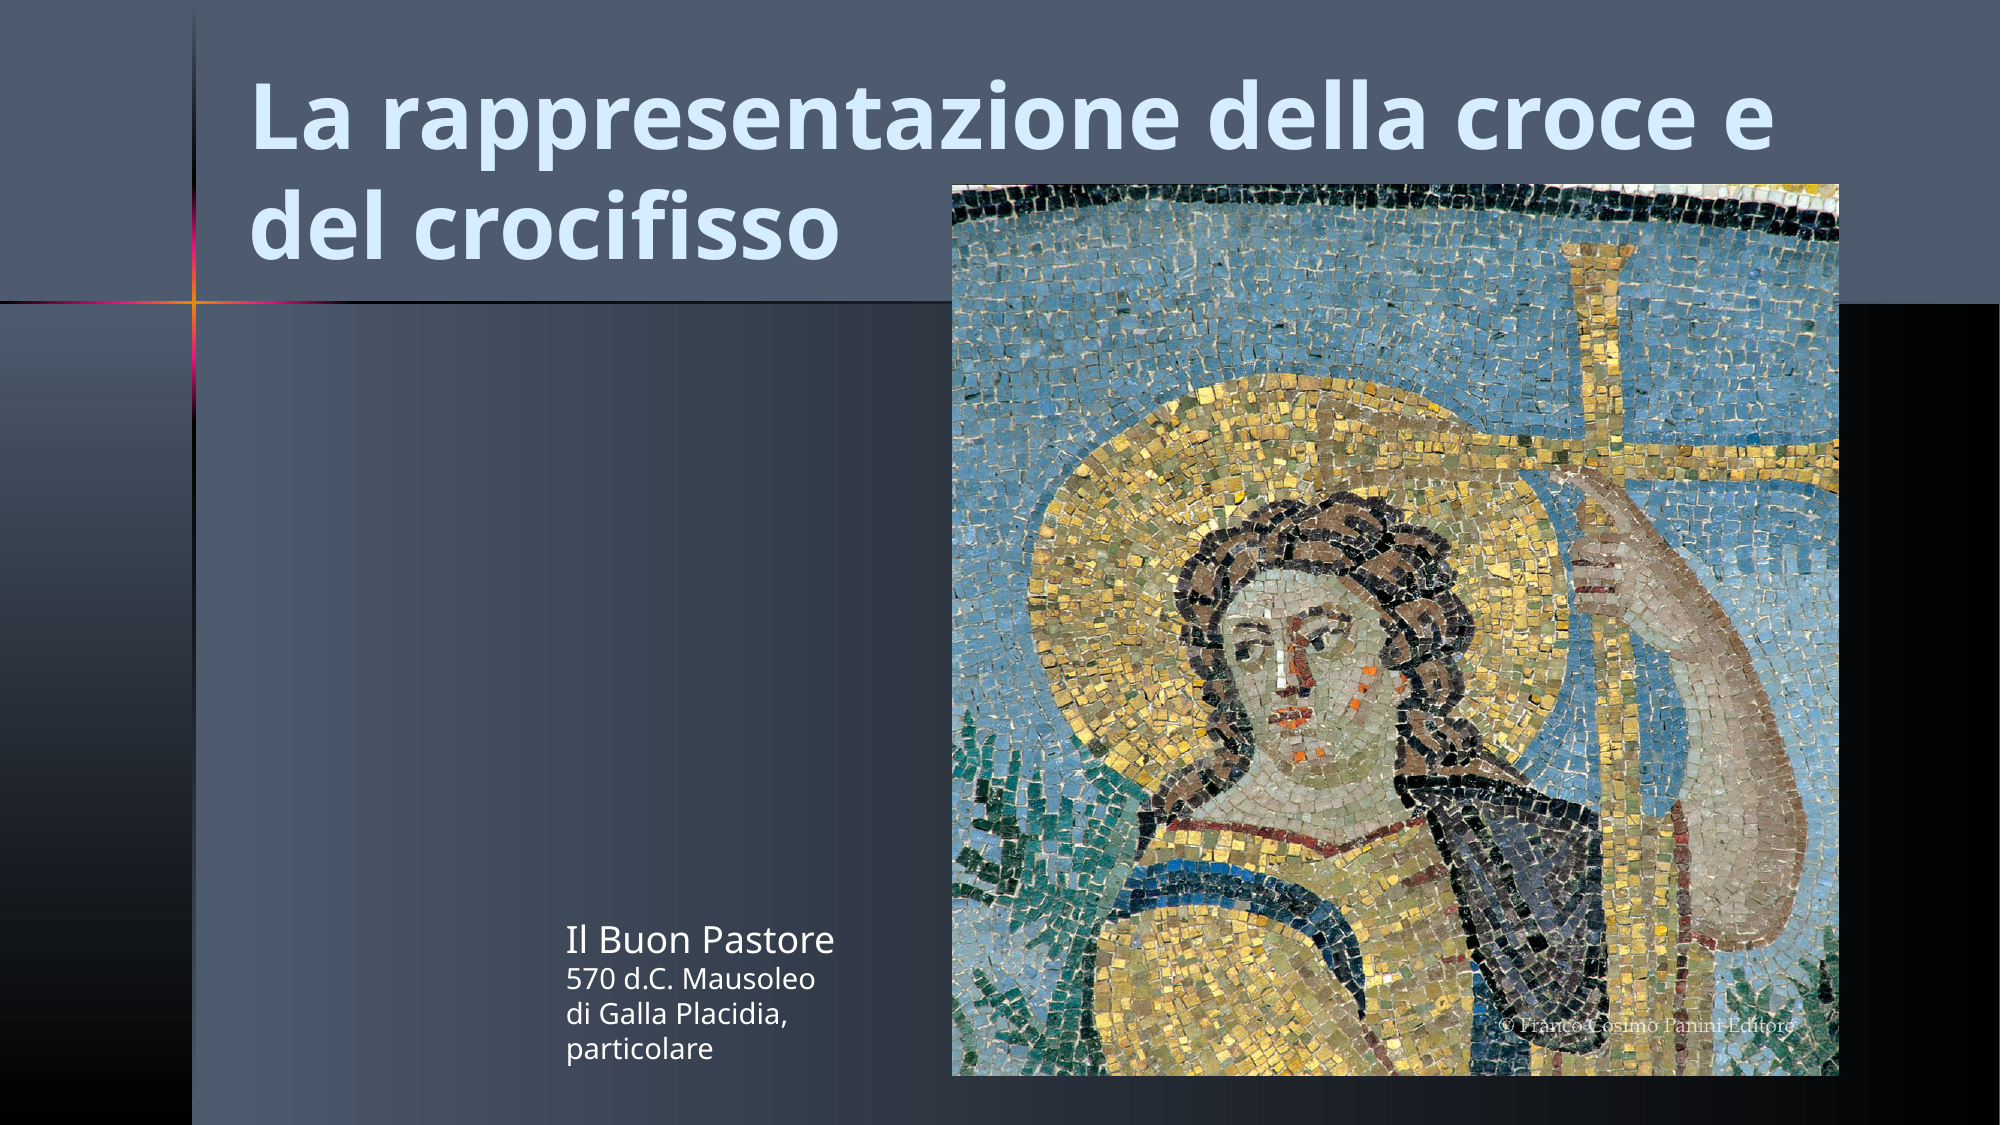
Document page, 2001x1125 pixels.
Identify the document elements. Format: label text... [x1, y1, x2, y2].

picture [952, 183, 1839, 1077]
title La rappresentazione della croce e del crocifisso [233, 49, 1884, 286]
text_box Il Buon Pastore 570 d.C. Mausoleo di Galla Placidia, particolare [551, 908, 859, 1073]
